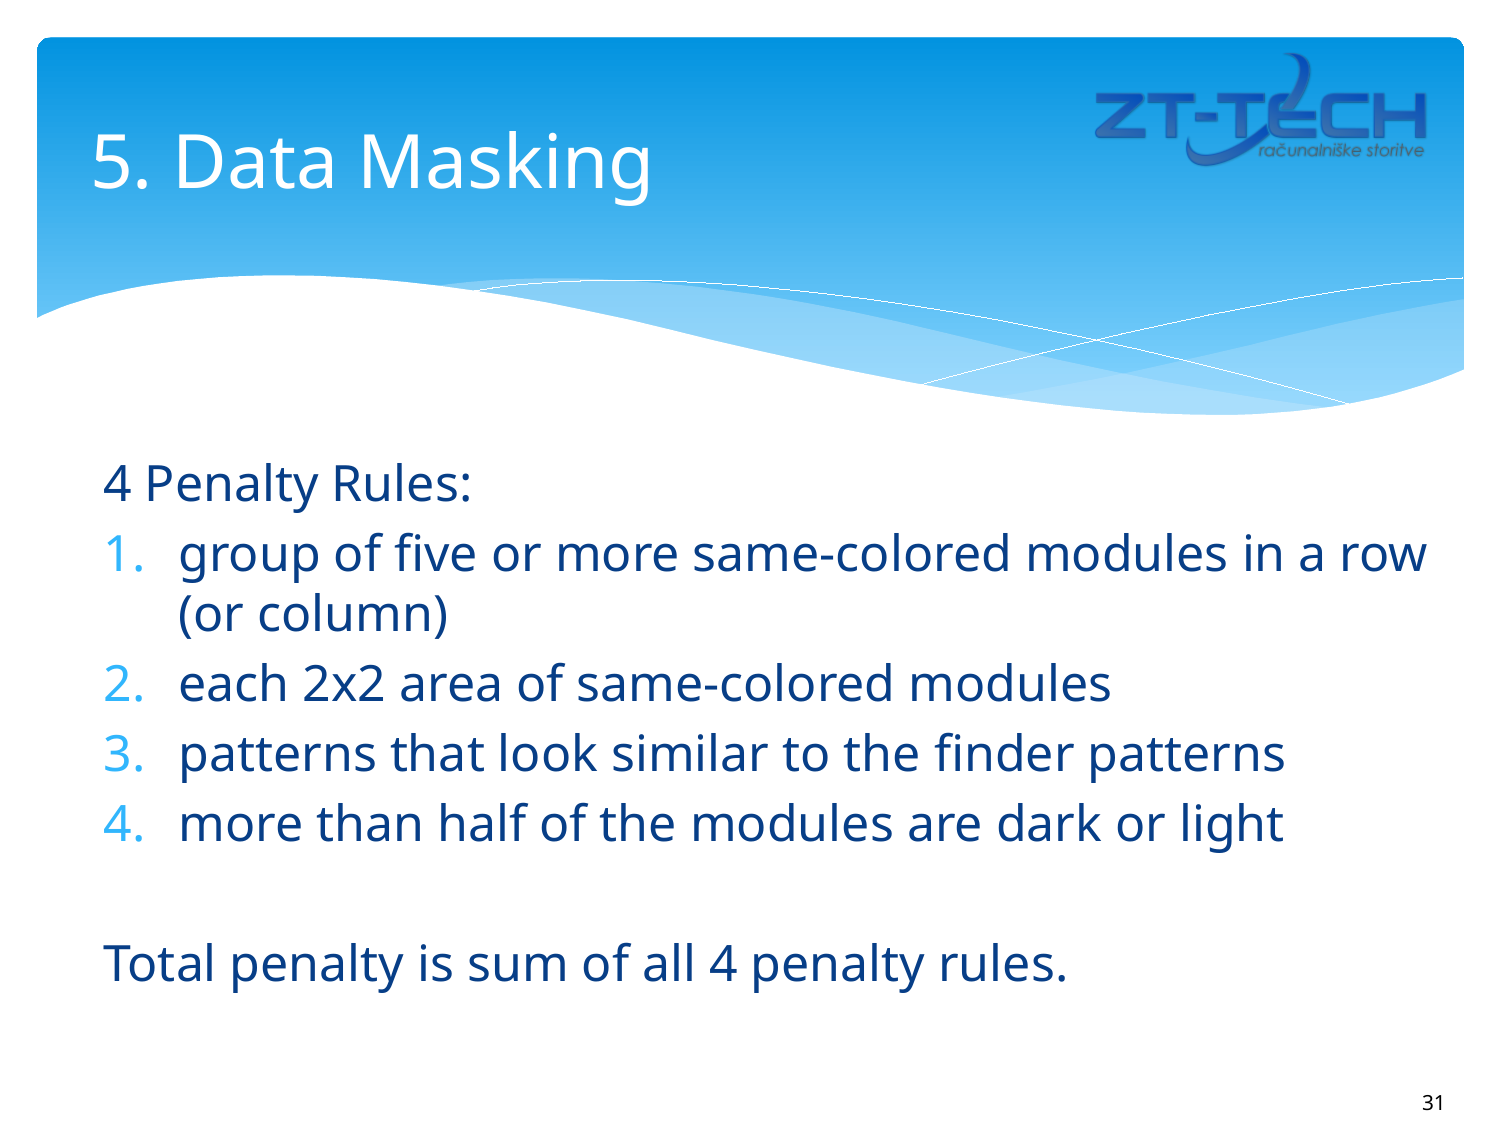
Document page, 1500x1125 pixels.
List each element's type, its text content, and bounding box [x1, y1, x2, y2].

slide_number 31 [1269, 1082, 1461, 1118]
list 4 Penalty Rules: group of five or more same-colored modules in a row (or column) each 2x2 area of same-colored modules patterns that look similar to the finder patterns more than half of the modules are dark or light Total penalty is sum of all 4 penalty rules. [88, 444, 1459, 1065]
title 5. Data Masking [75, 55, 1425, 261]
picture [1080, 52, 1444, 185]
